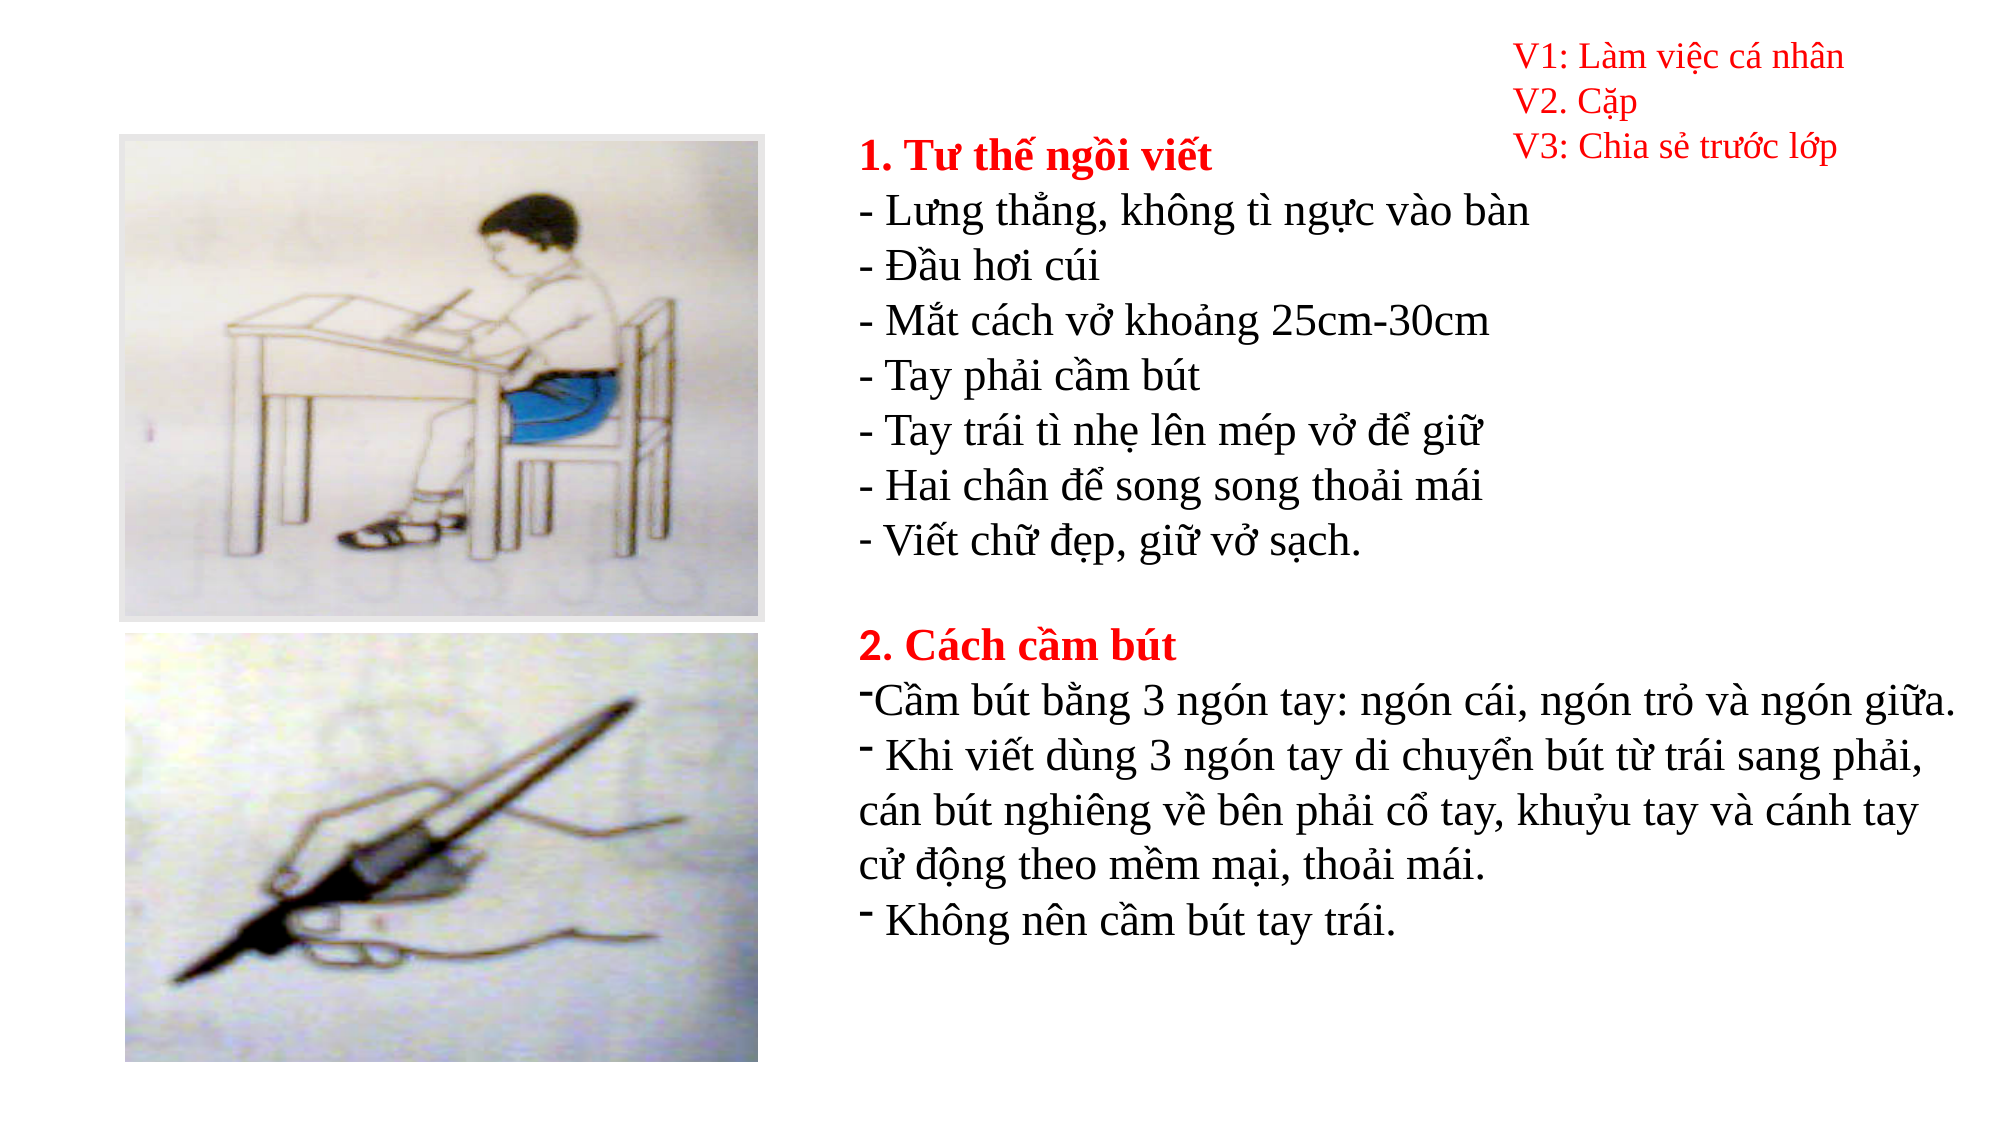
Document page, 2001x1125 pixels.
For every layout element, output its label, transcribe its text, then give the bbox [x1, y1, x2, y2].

text_box 2. Cách cầm bút Cầm bút bằng 3 ngón tay: ngón cái, ngón trỏ và ngón giữa. Khi viết dùng 3 ngón tay di chuyển bút từ trái sang phải, cán bút nghiêng về bên phải cổ tay, khuỷu tay và cánh tay cử động theo mềm mại, thoải mái. Không nên cầm bút tay trái. [843, 606, 1985, 952]
text_box 1. Tư thế ngồi viết - Lưng thẳng, không tì ngực vào bàn - Đầu hơi cúi - Mắt cách vở khoảng 25cm-30cm - Tay phải cầm bút - Tay trái tì nhẹ lên mép vở để giữ - Hai chân để song song thoải mái - Viết chữ đẹp, giữ vở sạch. [843, 117, 1907, 572]
picture [124, 140, 759, 616]
picture [124, 632, 759, 1063]
text_box V1: Làm việc cá nhân V2. Cặp V3: Chia sẻ trước lớp [1497, 23, 1928, 173]
